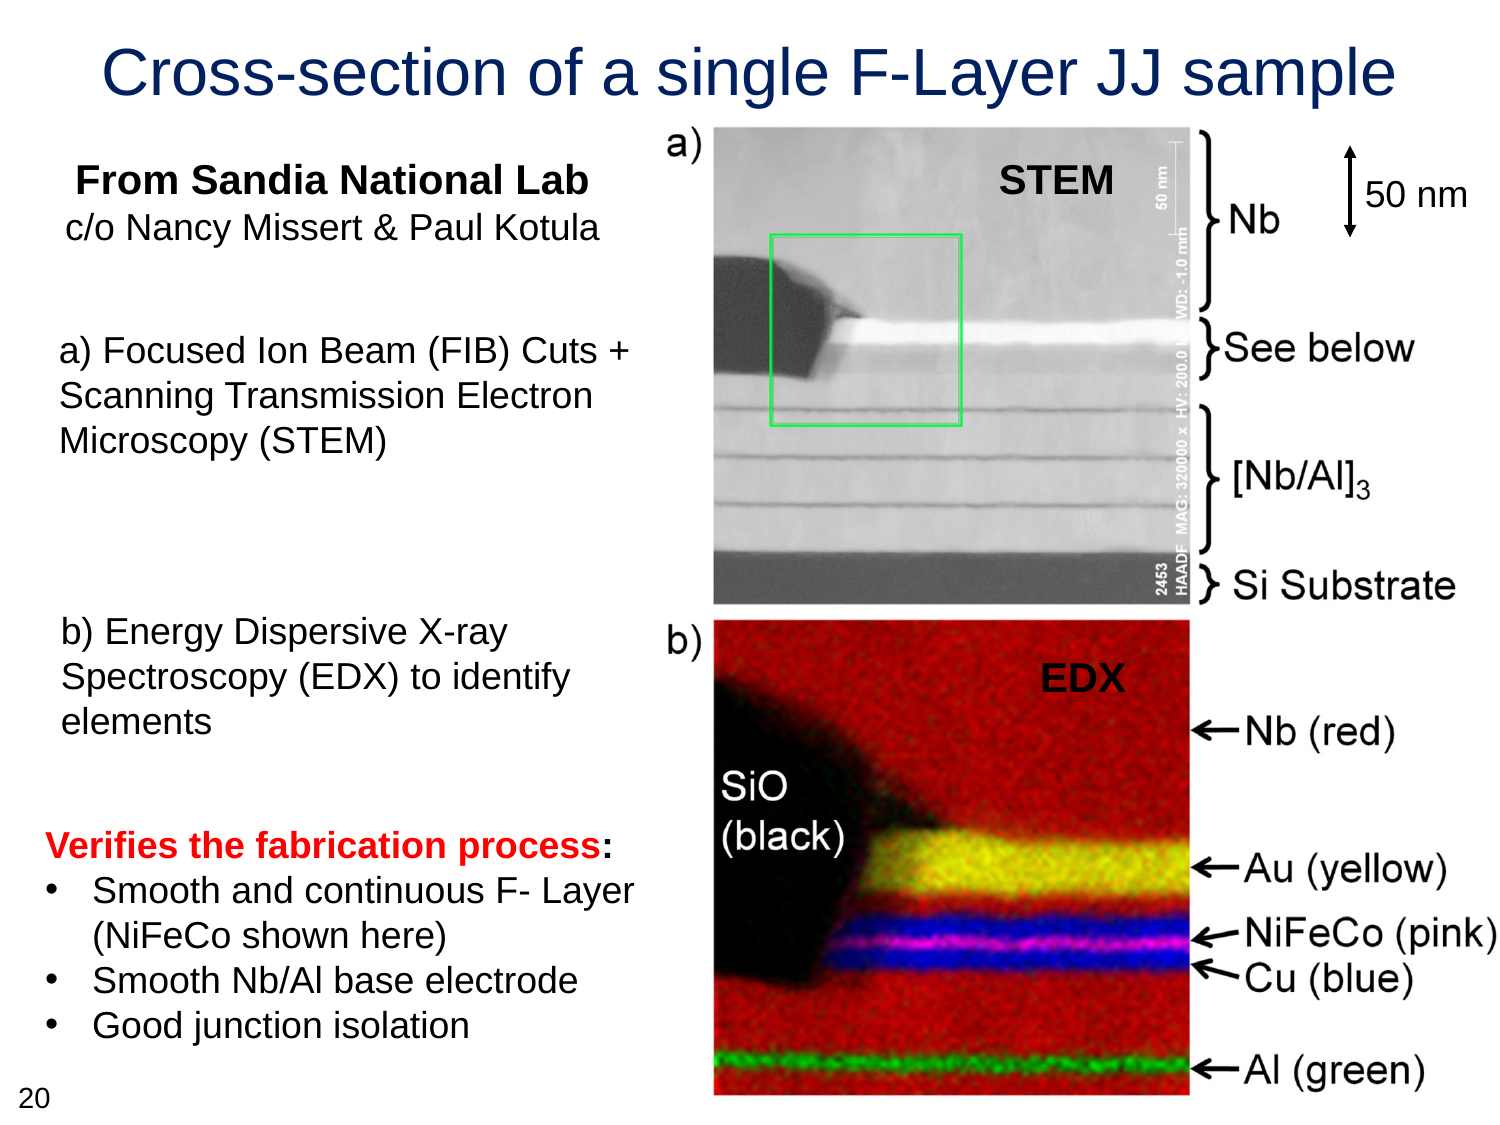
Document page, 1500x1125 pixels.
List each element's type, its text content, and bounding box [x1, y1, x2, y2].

text_box Verifies the fabrication process: Smooth and continuous F- Layer (NiFeCo shown here) Smooth Nb/Al base electrode Good junction isolation [30, 813, 659, 1099]
picture [664, 124, 1500, 1101]
text_box b) Energy Dispersive X-ray Spectroscopy (EDX) to identify elements [46, 599, 650, 795]
text_box 20 [3, 1071, 79, 1125]
text_box a) Focused Ion Beam (FIB) Cuts + Scanning Transmission Electron Microscopy (STEM) [43, 318, 657, 500]
text_box From Sandia National Lab c/o Nancy Missert & Paul Kotula [26, 145, 639, 263]
text_box Cross-section of a single F-Layer JJ sample [0, 0, 1500, 138]
